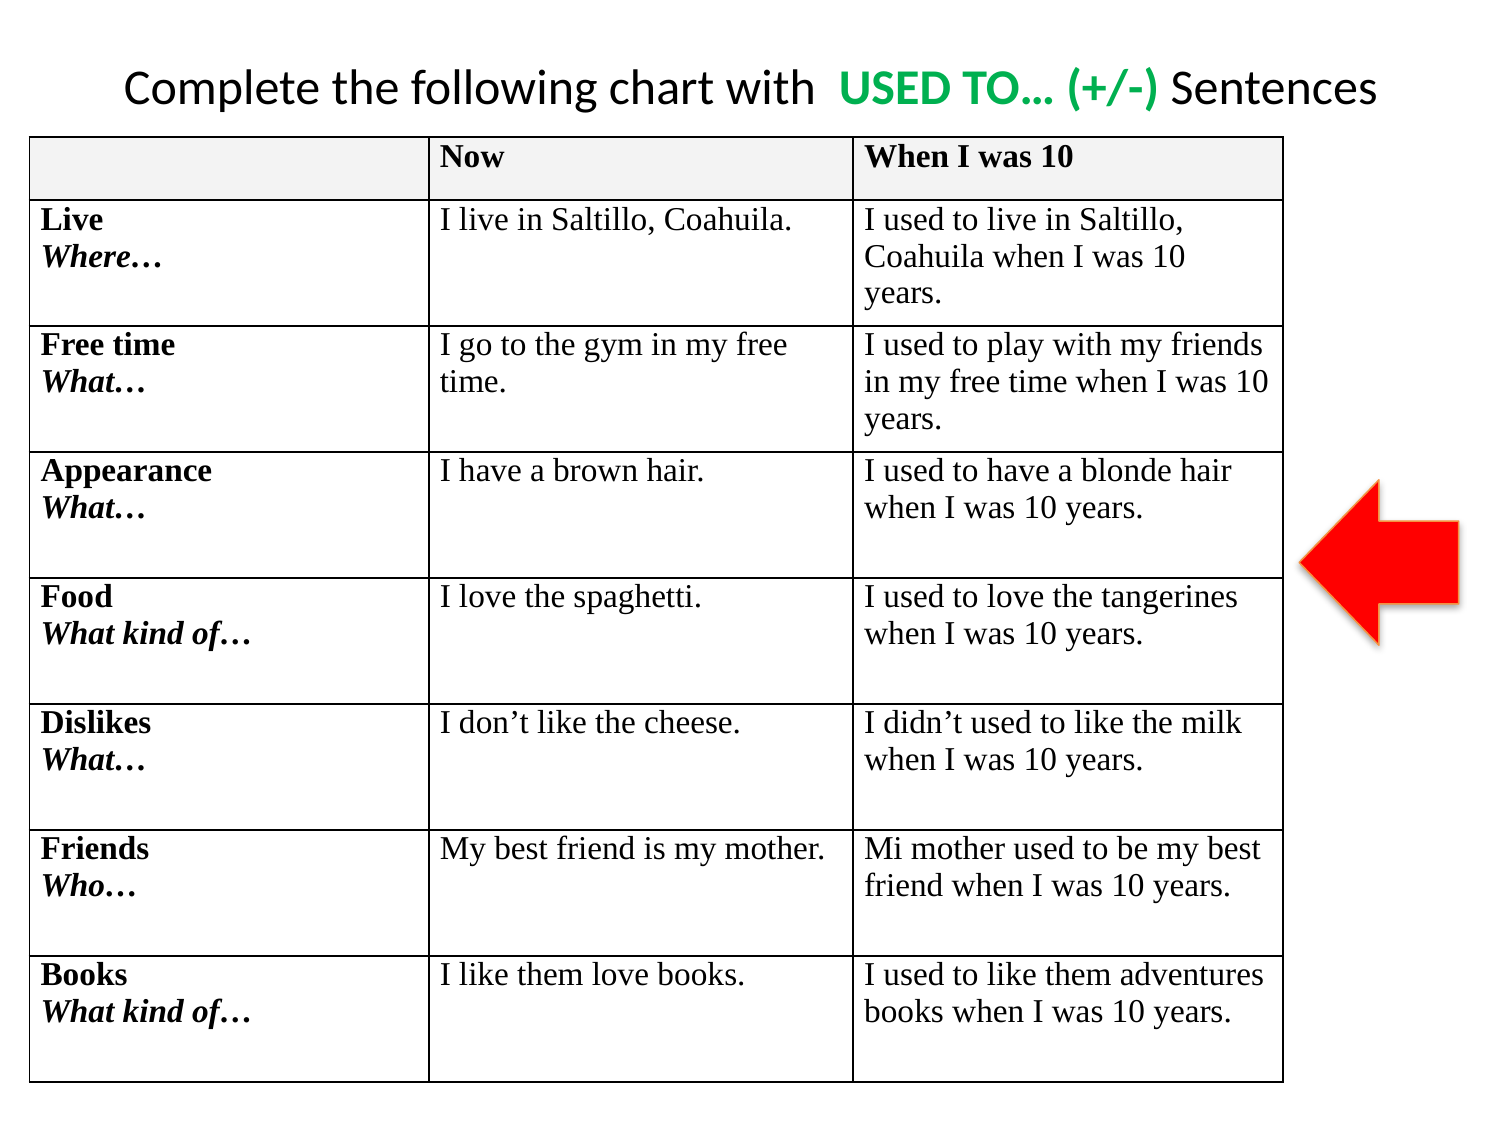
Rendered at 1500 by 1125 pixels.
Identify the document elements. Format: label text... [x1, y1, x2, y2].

table_header [30, 138, 428, 199]
text_box [1298, 479, 1460, 646]
table_cell I used to live in Saltillo, Coahuila when I was 10 years. [854, 201, 1282, 325]
table_cell I used to have a blonde hair when I was 10 years. [854, 453, 1282, 577]
table_cell I like them love books. [430, 957, 852, 1081]
table_cell Mi mother used to be my best friend when I was 10 years. [854, 831, 1282, 955]
table_cell Appearance What… [30, 453, 428, 577]
table_header Now [430, 138, 852, 199]
table_cell I live in Saltillo, Coahuila. [430, 201, 852, 325]
table_cell I used to like them adventures books when I was 10 years. [854, 957, 1282, 1081]
table_cell I love the spaghetti. [430, 579, 852, 703]
table_cell I don’t like the cheese. [430, 705, 852, 829]
table_cell Food What kind of… [30, 579, 428, 703]
table_cell I didn’t used to like the milk when I was 10 years. [854, 705, 1282, 829]
text_box Complete the following chart with USED TO… (+/-) Sentences [109, 46, 1393, 122]
table_cell My best friend is my mother. [430, 831, 852, 955]
table_header When I was 10 [854, 138, 1282, 199]
table_cell I used to play with my friends in my free time when I was 10 years. [854, 327, 1282, 451]
table_cell Live Where… [30, 201, 428, 325]
table_cell I used to love the tangerines when I was 10 years. [854, 579, 1282, 703]
table_cell Free time What… [30, 327, 428, 451]
table_cell Friends Who… [30, 831, 428, 955]
table_cell Books What kind of… [30, 957, 428, 1081]
table_cell I have a brown hair. [430, 453, 852, 577]
table_cell Dislikes What… [30, 705, 428, 829]
table_cell I go to the gym in my free time. [430, 327, 852, 451]
